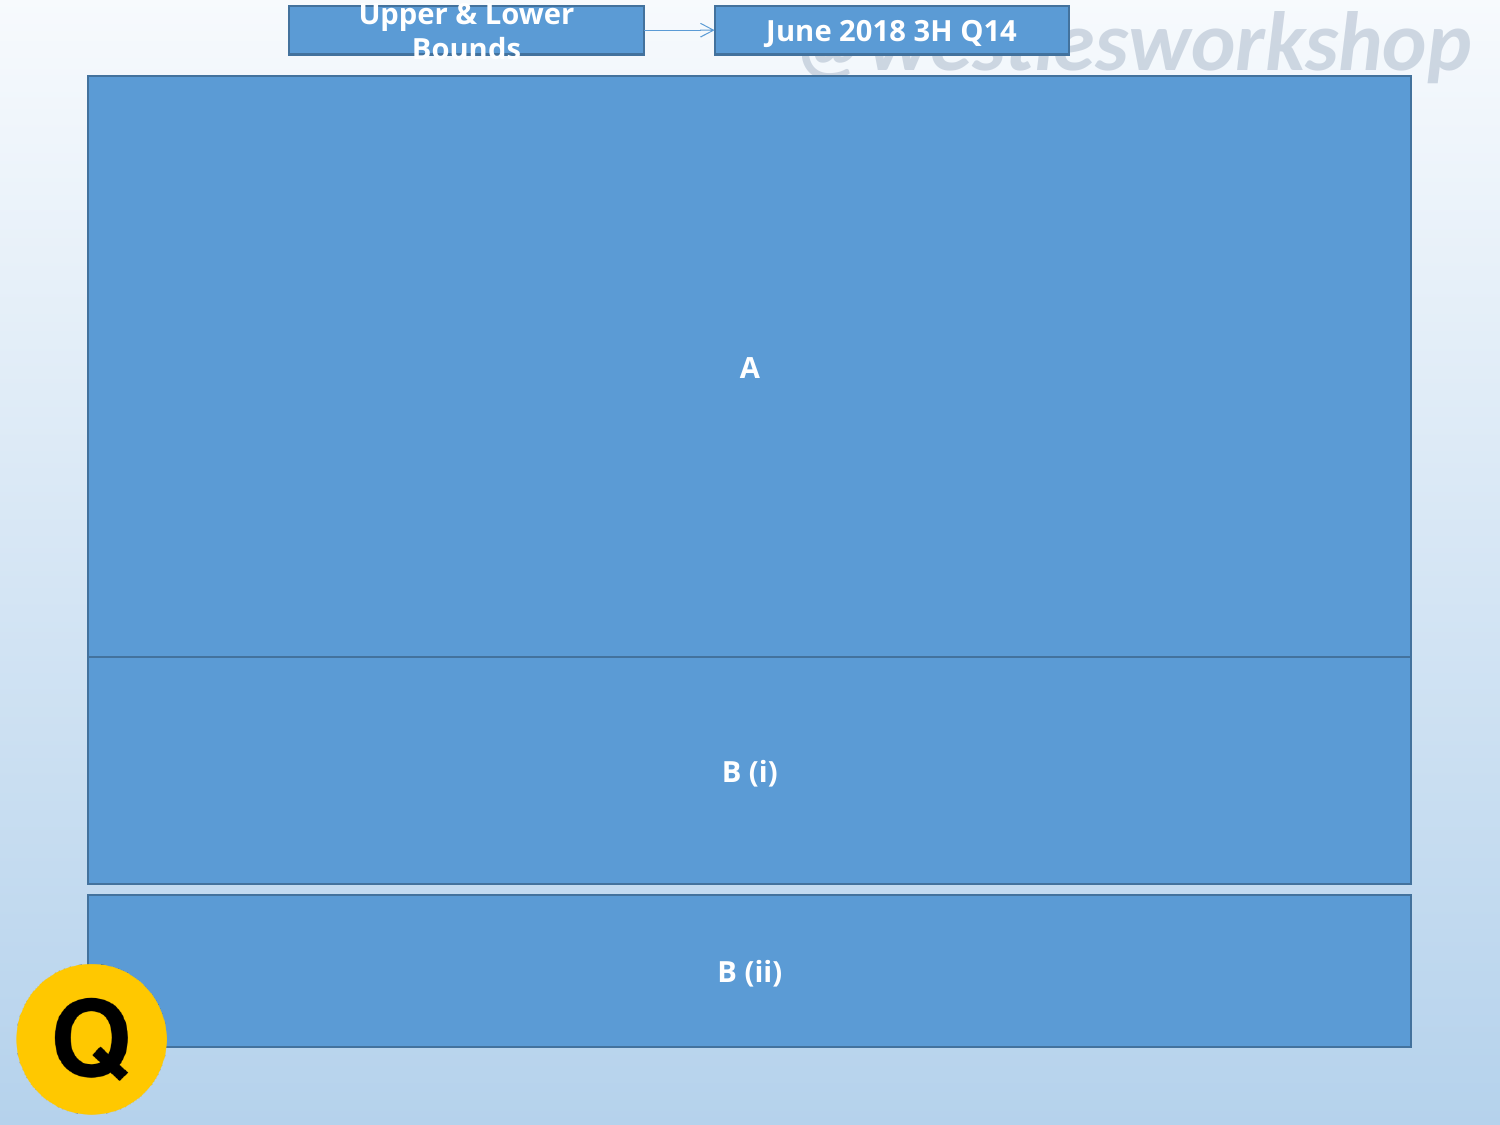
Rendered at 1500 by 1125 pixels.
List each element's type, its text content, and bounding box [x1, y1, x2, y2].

text_box A [87, 75, 1412, 658]
text_box Upper & Lower Bounds [288, 5, 645, 56]
text_box June 2018 3H Q14 [714, 5, 1070, 56]
picture [0, 895, 1412, 1125]
picture [88, 85, 1412, 885]
